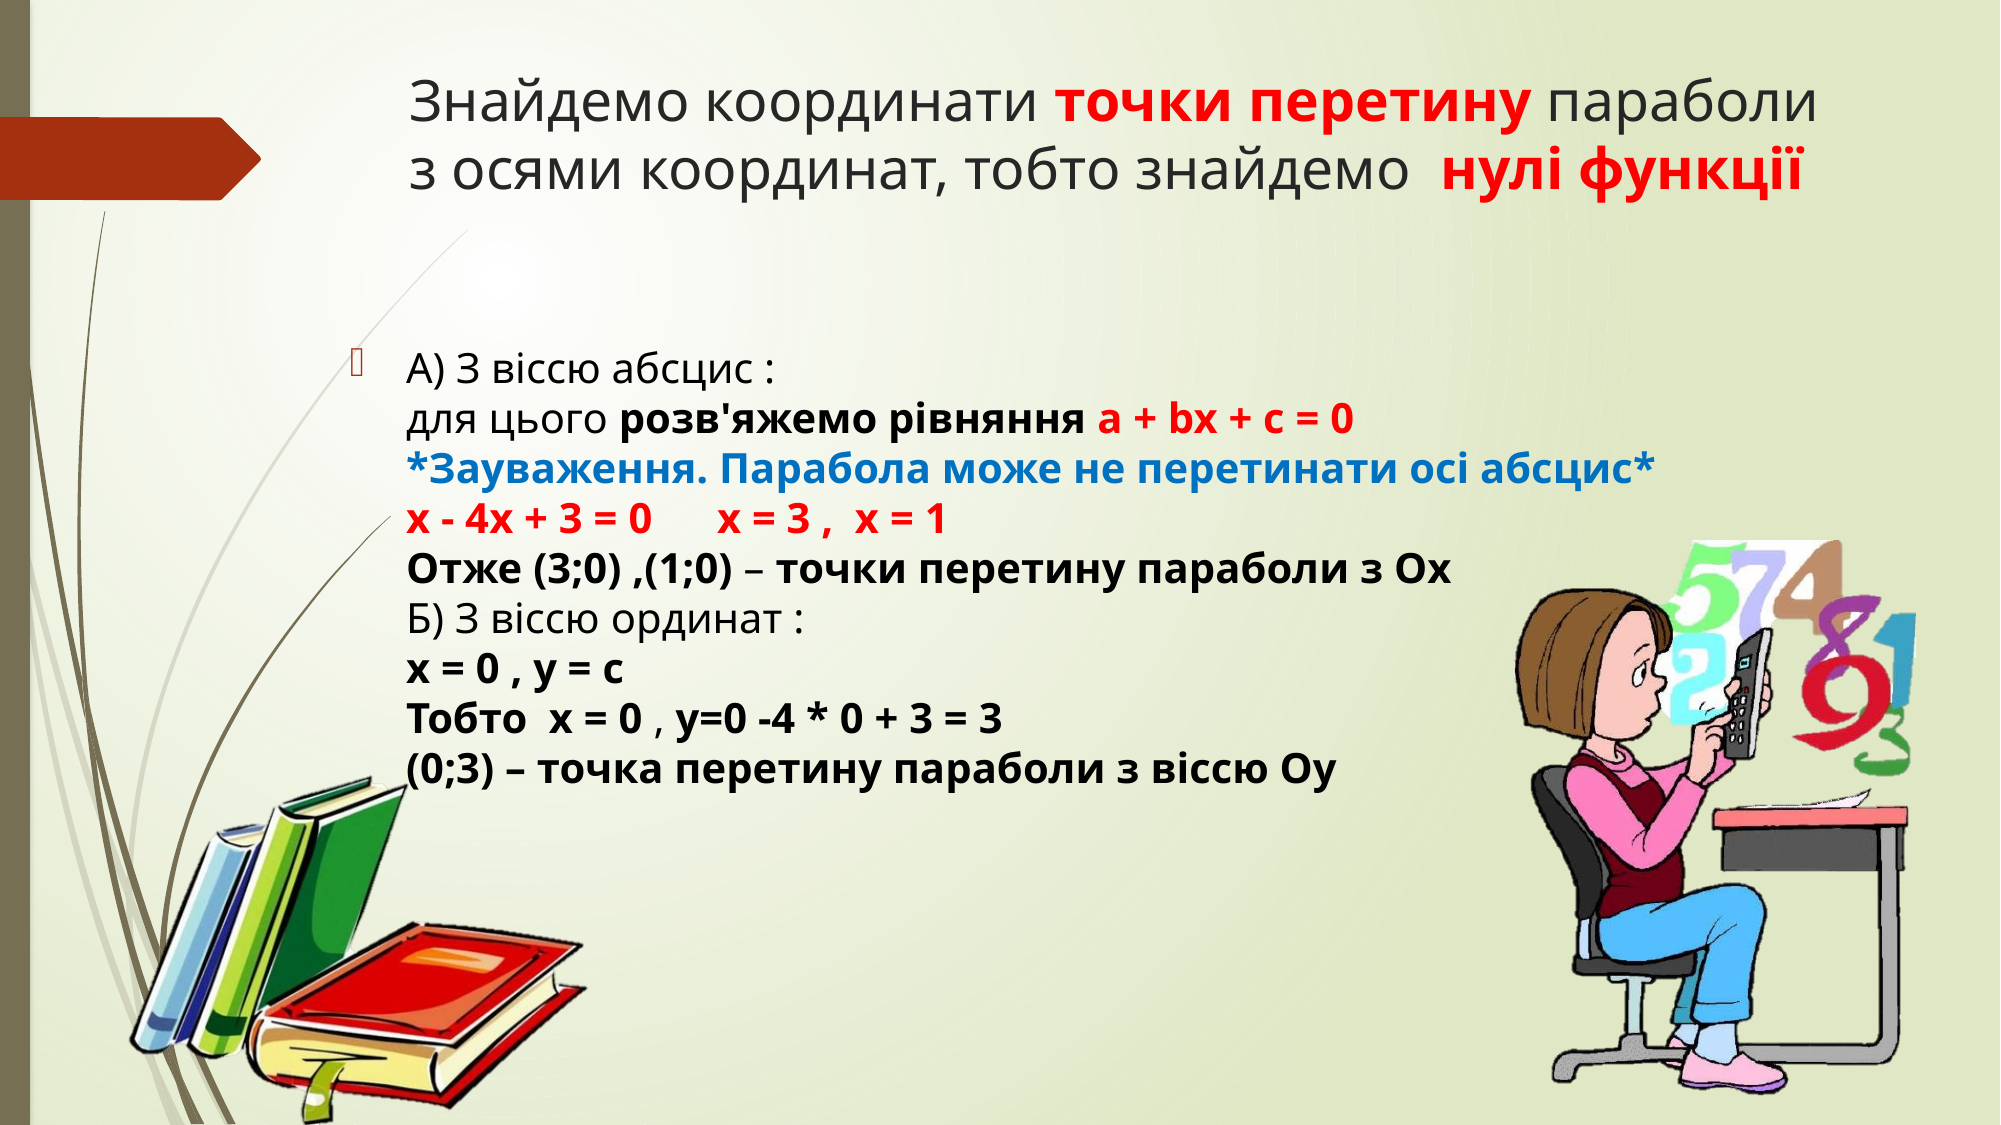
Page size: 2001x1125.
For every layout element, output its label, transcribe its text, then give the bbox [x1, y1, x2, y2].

picture [1513, 539, 1916, 1096]
picture [91, 775, 627, 1125]
title Знайдемо координати точки перетину параболи з осями координат, тобто знайдемо нулі функції [394, 57, 1857, 268]
